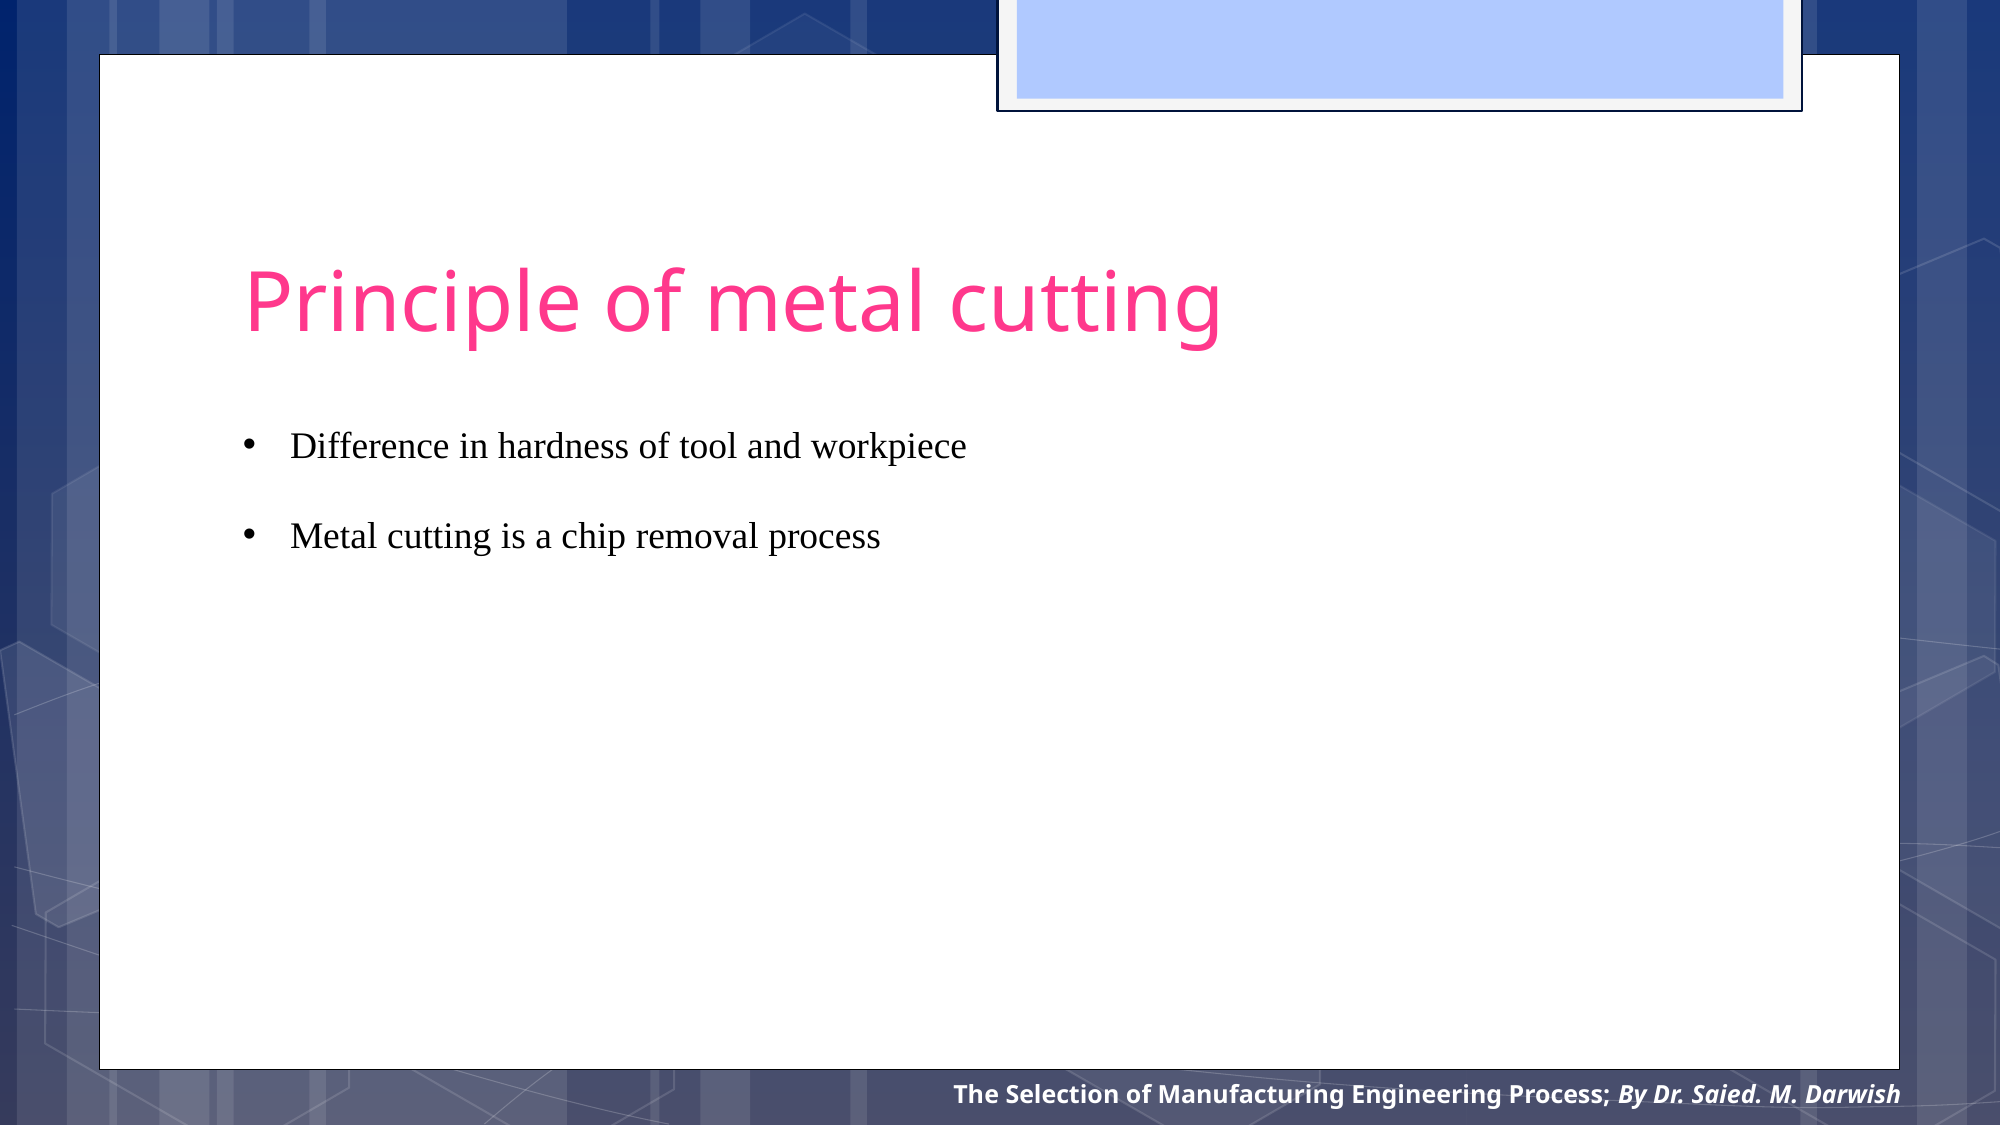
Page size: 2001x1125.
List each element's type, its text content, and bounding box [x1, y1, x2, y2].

text_box Difference in hardness of tool and workpiece Metal cutting is a chip removal process [228, 413, 1098, 564]
title Principle of metal cutting [228, 168, 1765, 357]
